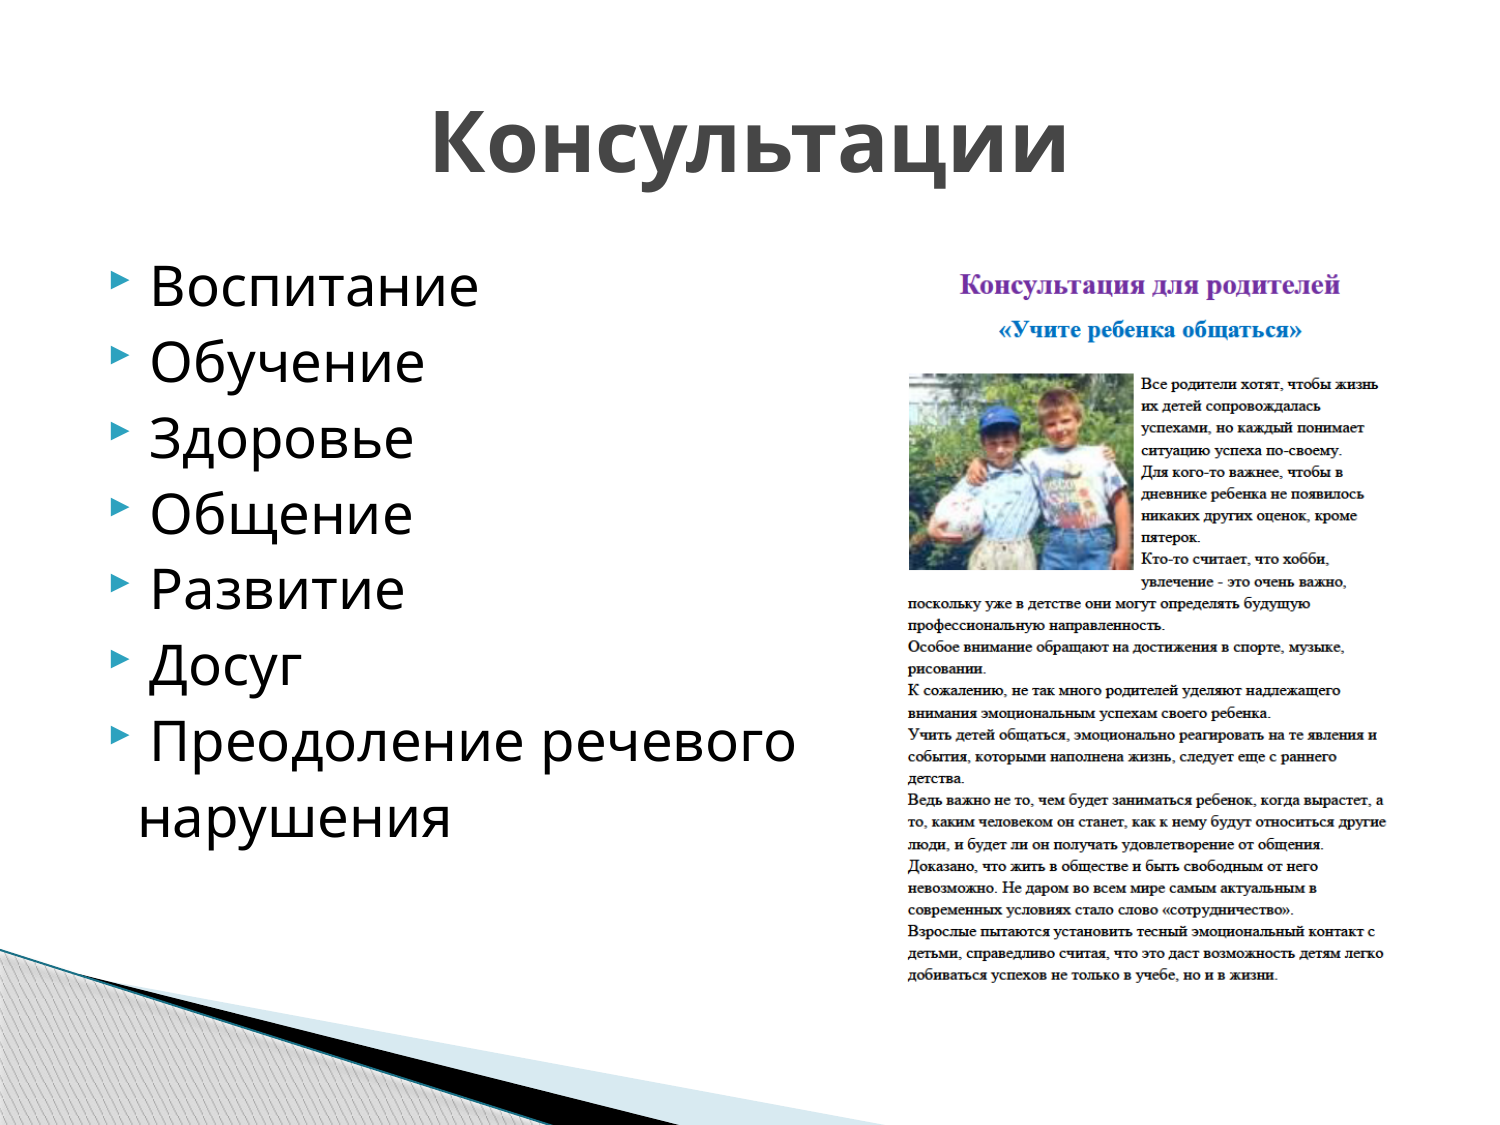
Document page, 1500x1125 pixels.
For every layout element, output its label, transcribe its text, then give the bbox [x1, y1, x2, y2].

list Воспитание Обучение Здоровье Общение Развитие Досуг Преодоление речевого нарушения [75, 243, 814, 986]
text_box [820, 207, 1436, 1079]
title Консультации [75, 45, 1425, 233]
